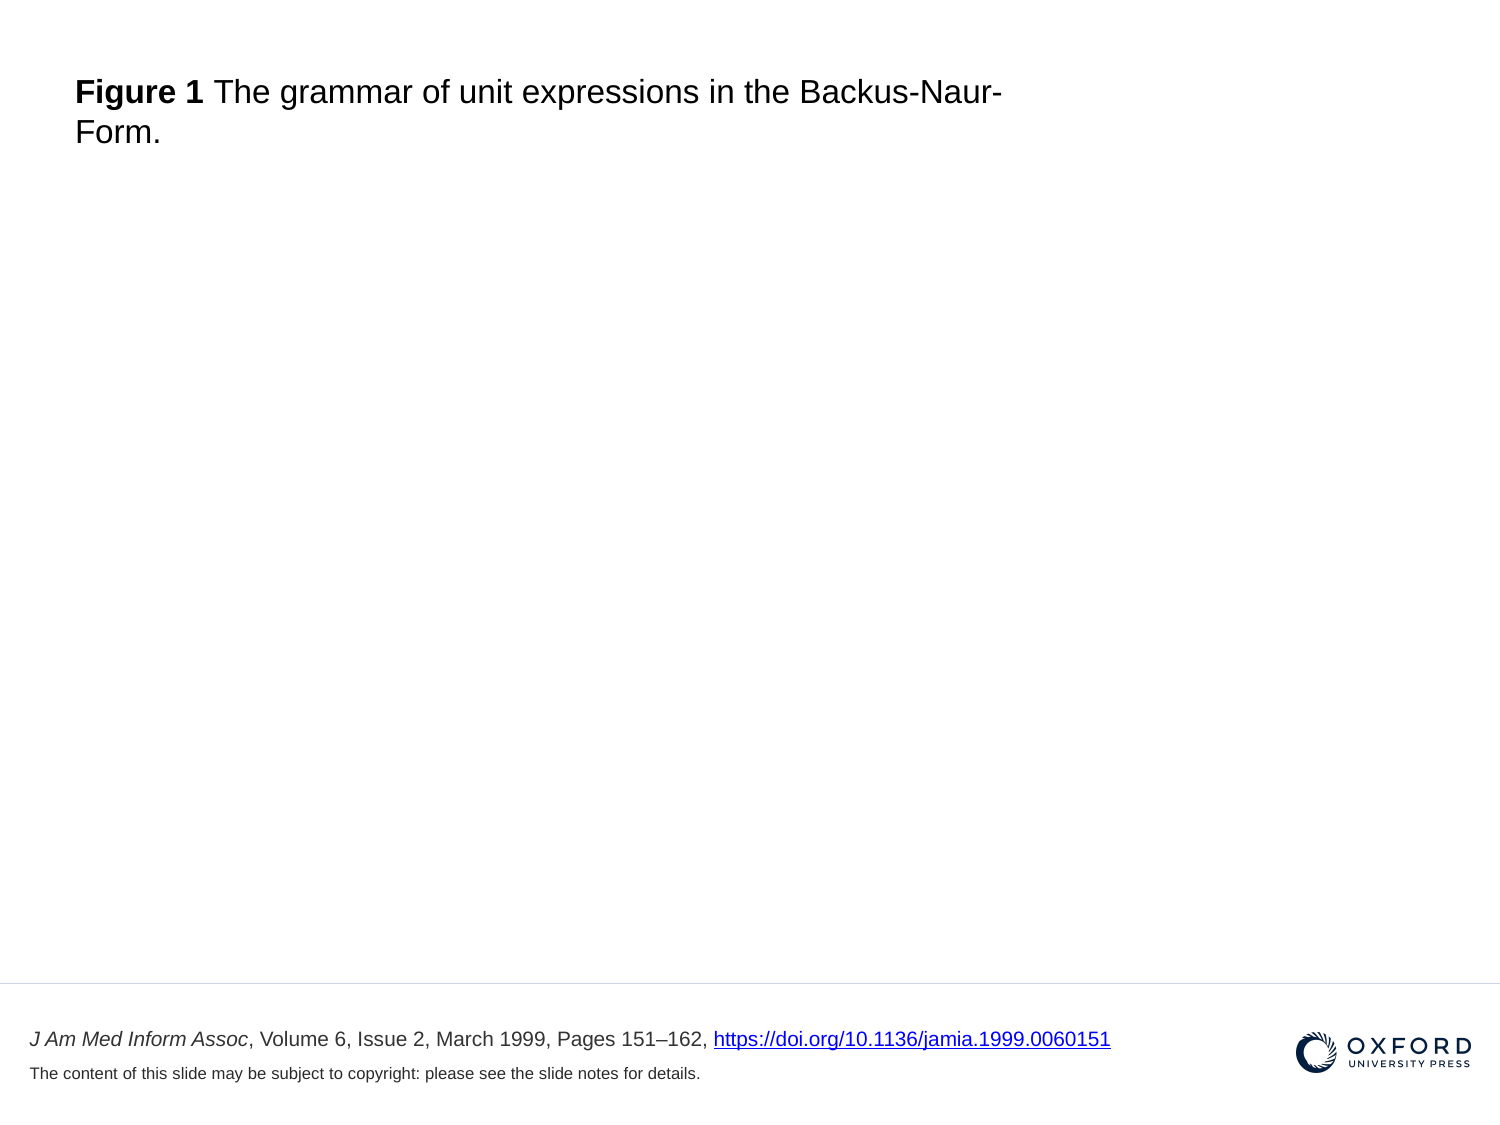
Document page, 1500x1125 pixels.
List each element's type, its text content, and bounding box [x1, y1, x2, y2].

title Figure 1 The grammar of unit expressions in the Backus-Naur-Form. [75, 69, 1078, 171]
picture [1296, 1032, 1471, 1073]
footer J Am Med Inform Assoc, Volume 6, Issue 2, March 1999, Pages 151–162, https://doi.org/10.1136/jamia.1999.0060151 The content of this slide may be subject to copyright: please see the slide notes for details. [0, 983, 1260, 1125]
